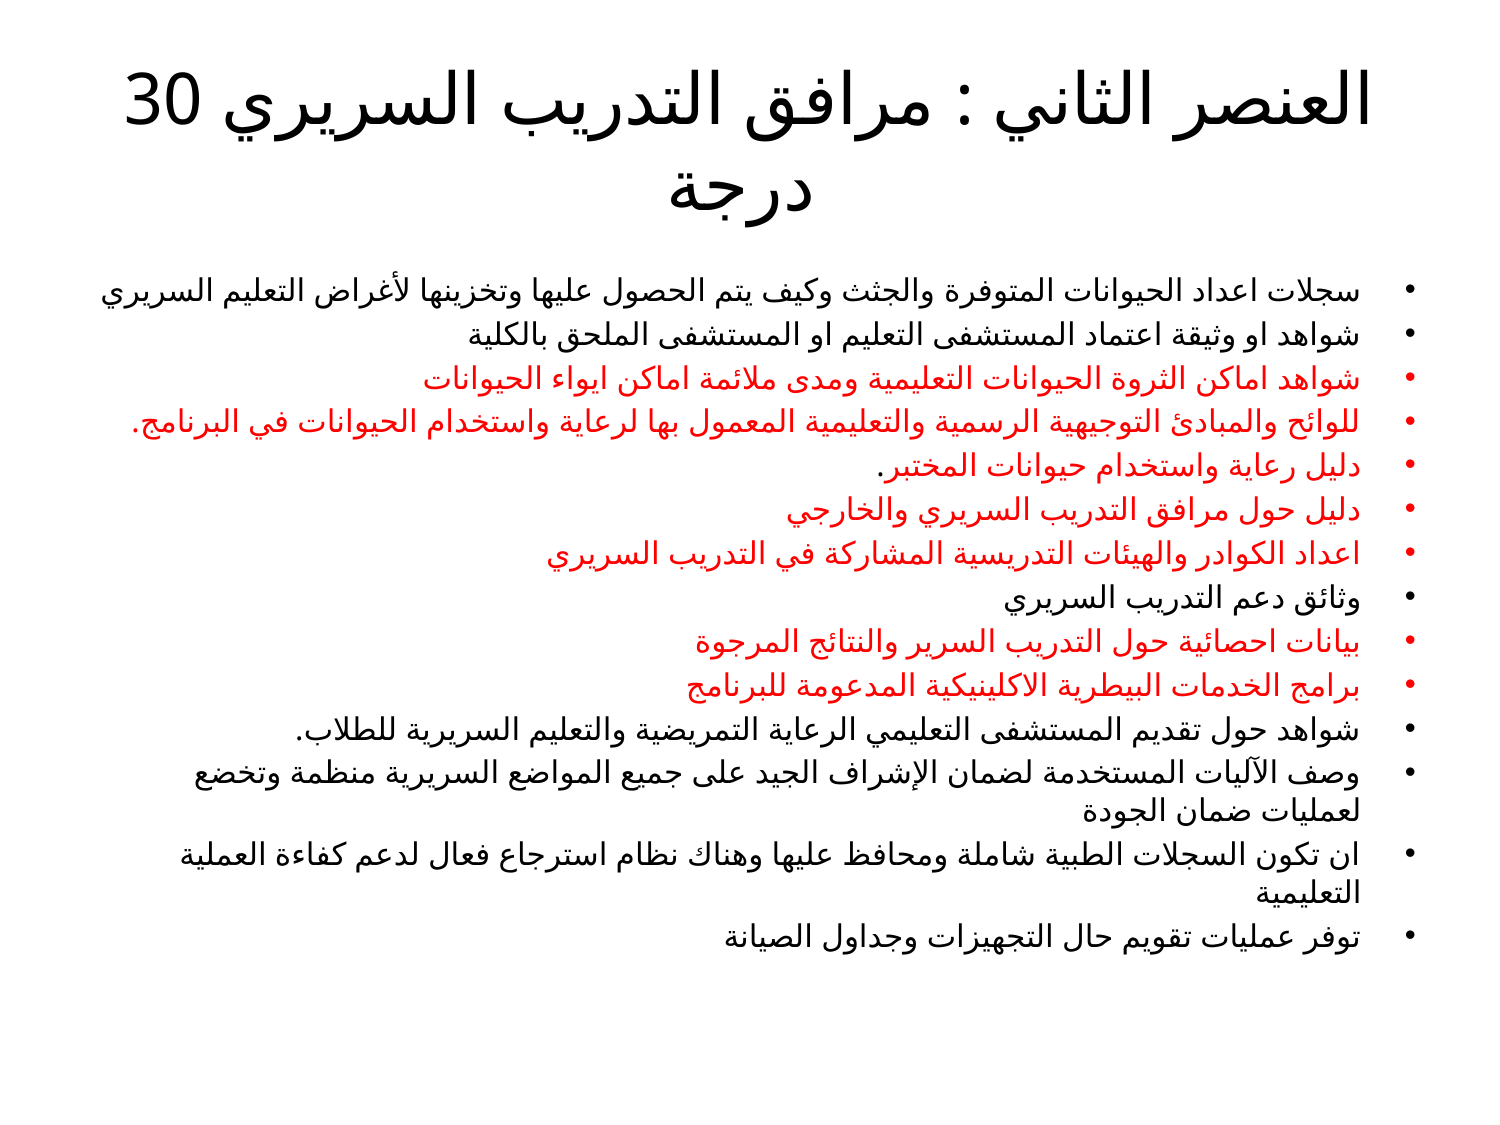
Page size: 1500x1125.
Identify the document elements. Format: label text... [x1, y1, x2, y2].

title العنصر الثاني : مرافق التدريب السريري 30 درجة [75, 45, 1425, 233]
list سجلات اعداد الحيوانات المتوفرة والجثث وكيف يتم الحصول عليها وتخزينها لأغراض التعليم السريري شواهد او وثيقة اعتماد المستشفى التعليم او المستشفى الملحق بالكلية شواهد اماكن الثروة الحيوانات التعليمية ومدى ملائمة اماكن ايواء الحيوانات للوائح والمبادئ التوجيهية الرسمية والتعليمية المعمول بها لرعاية واستخدام الحيوانات في البرنامج. دليل رعاية واستخدام حيوانات المختبر. دليل حول مرافق التدريب السريري والخارجي اعداد الكوادر والهيئات التدريسية المشاركة في التدريب السريري وثائق دعم التدريب السريري بيانات احصائية حول التدريب السرير والنتائج المرجوة برامج الخدمات البيطرية الاكلينيكية المدعومة للبرنامج شواهد حول تقديم المستشفى التعليمي الرعاية التمريضية والتعليم السريرية للطلاب. وصف الآليات المستخدمة لضمان الإشراف الجيد على جميع المواضع السريرية منظمة وتخضع لعمليات ضمان الجودة ان تكون السجلات الطبية شاملة ومحافظ عليها وهناك نظام استرجاع فعال لدعم كفاءة العملية التعليمية توفر عمليات تقويم حال التجهيزات وجداول الصيانة [75, 262, 1425, 1005]
